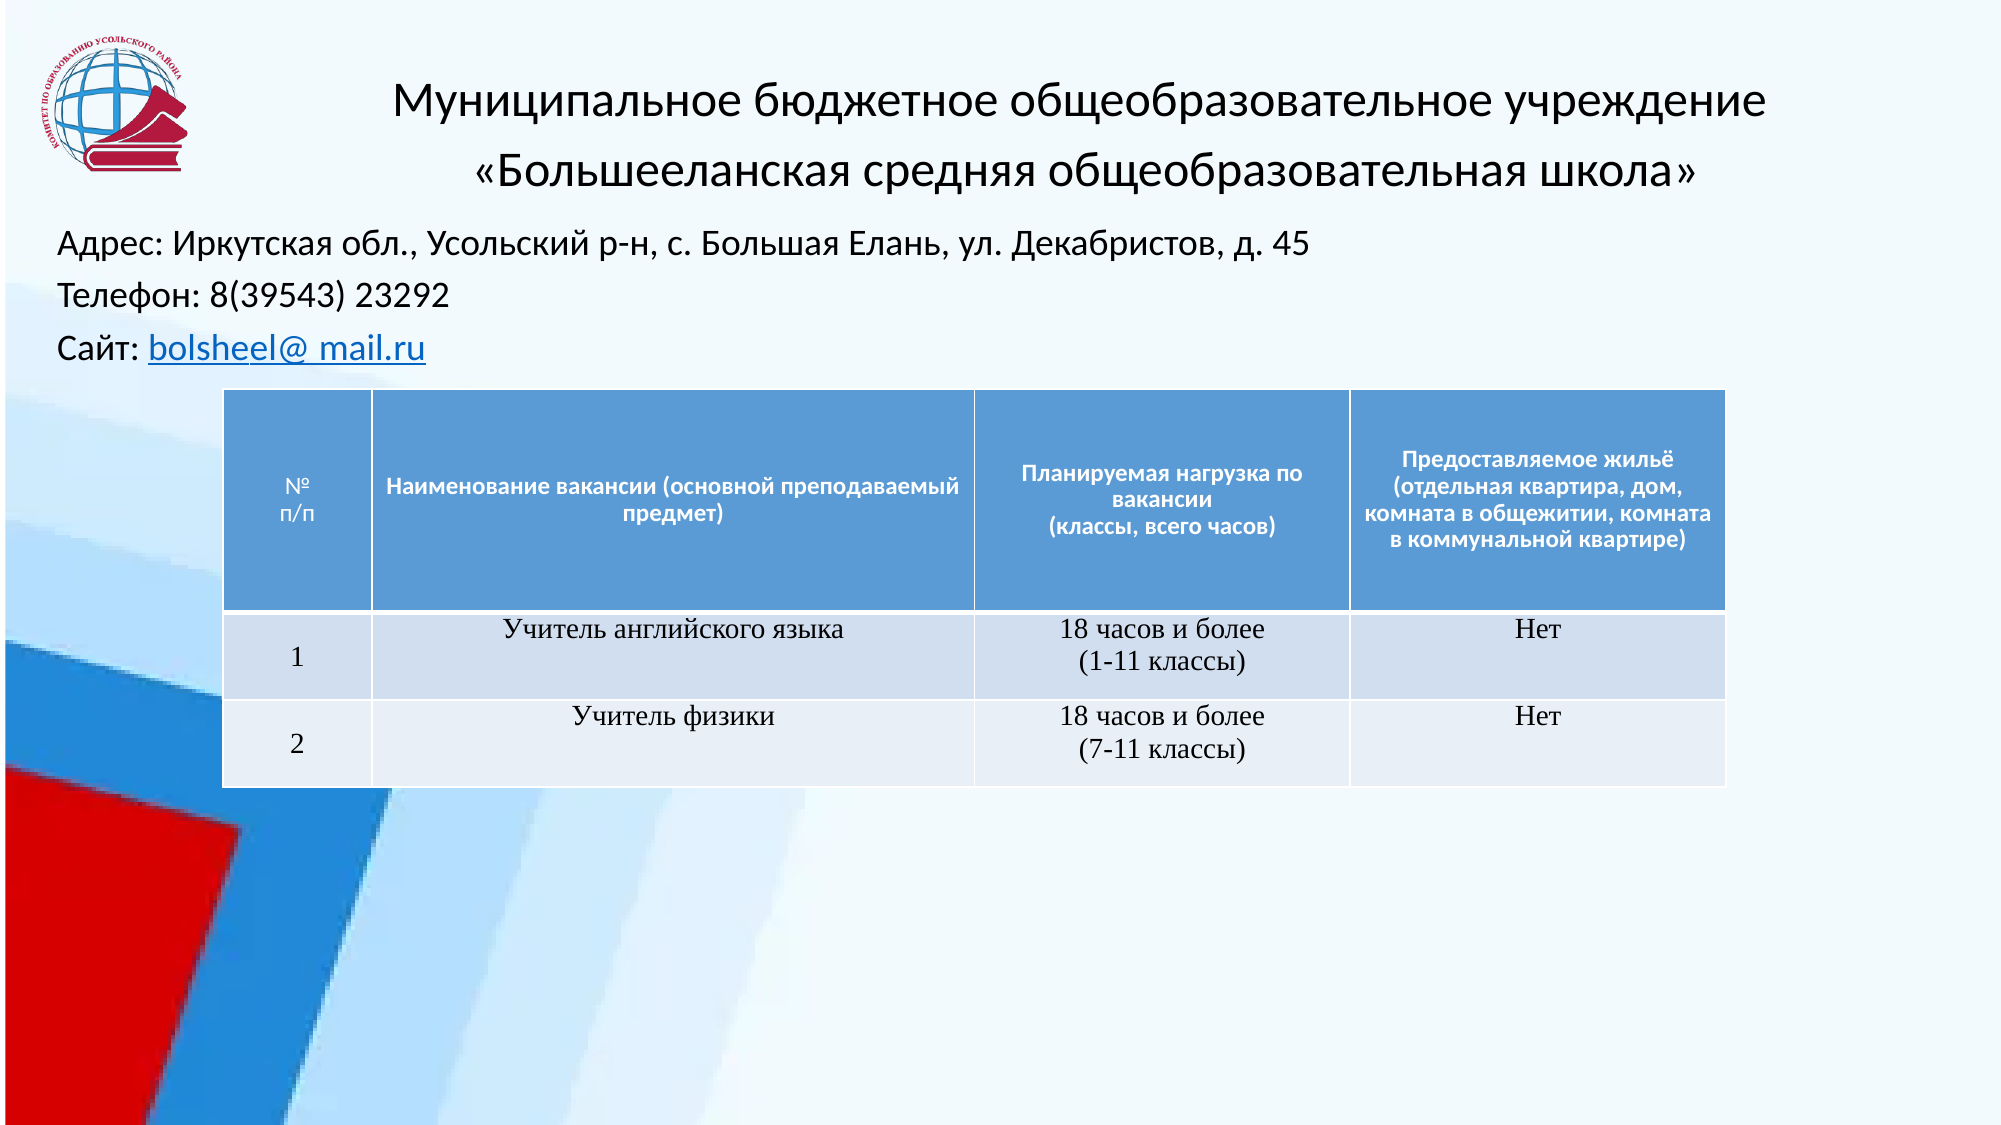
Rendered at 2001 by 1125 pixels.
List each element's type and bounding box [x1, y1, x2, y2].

picture [25, 19, 204, 189]
text_box [5, 0, 2000, 1125]
